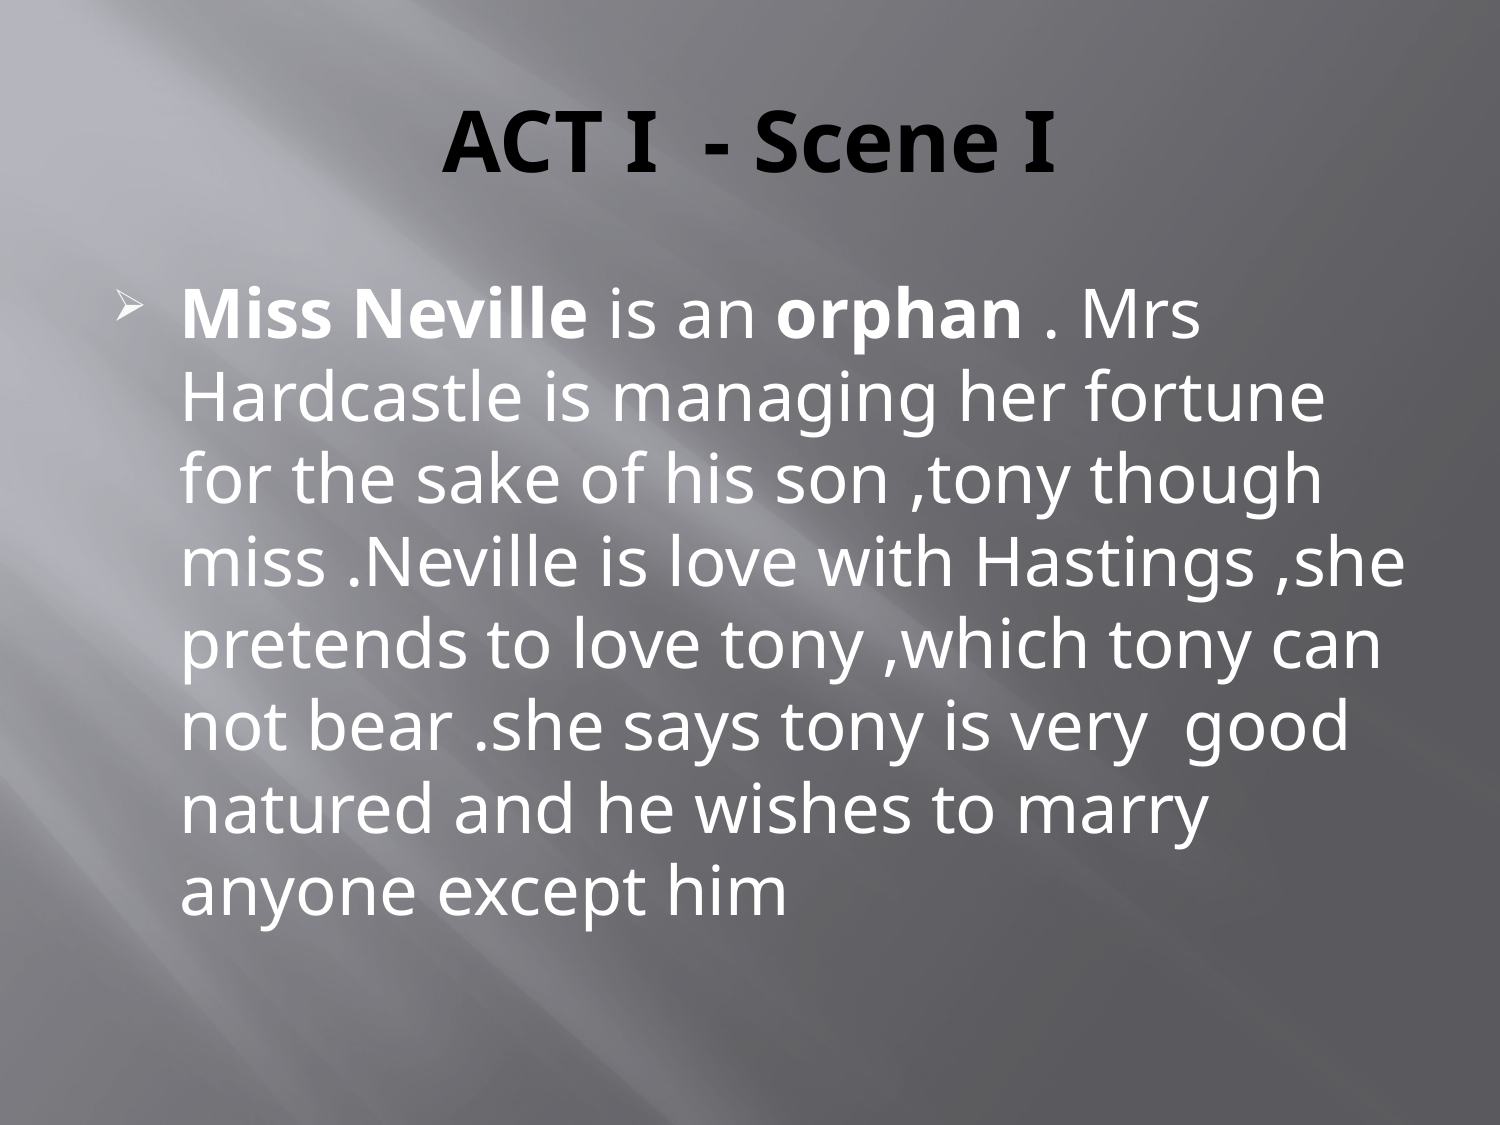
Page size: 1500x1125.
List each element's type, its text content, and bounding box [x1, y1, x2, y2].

title ACT I - Scene I [75, 45, 1425, 233]
list Miss Neville is an orphan . Mrs Hardcastle is managing her fortune for the sake of his son ,tony though miss .Neville is love with Hastings ,she pretends to love tony ,which tony can not bear .she says tony is very good natured and he wishes to marry anyone except him [75, 262, 1425, 1035]
